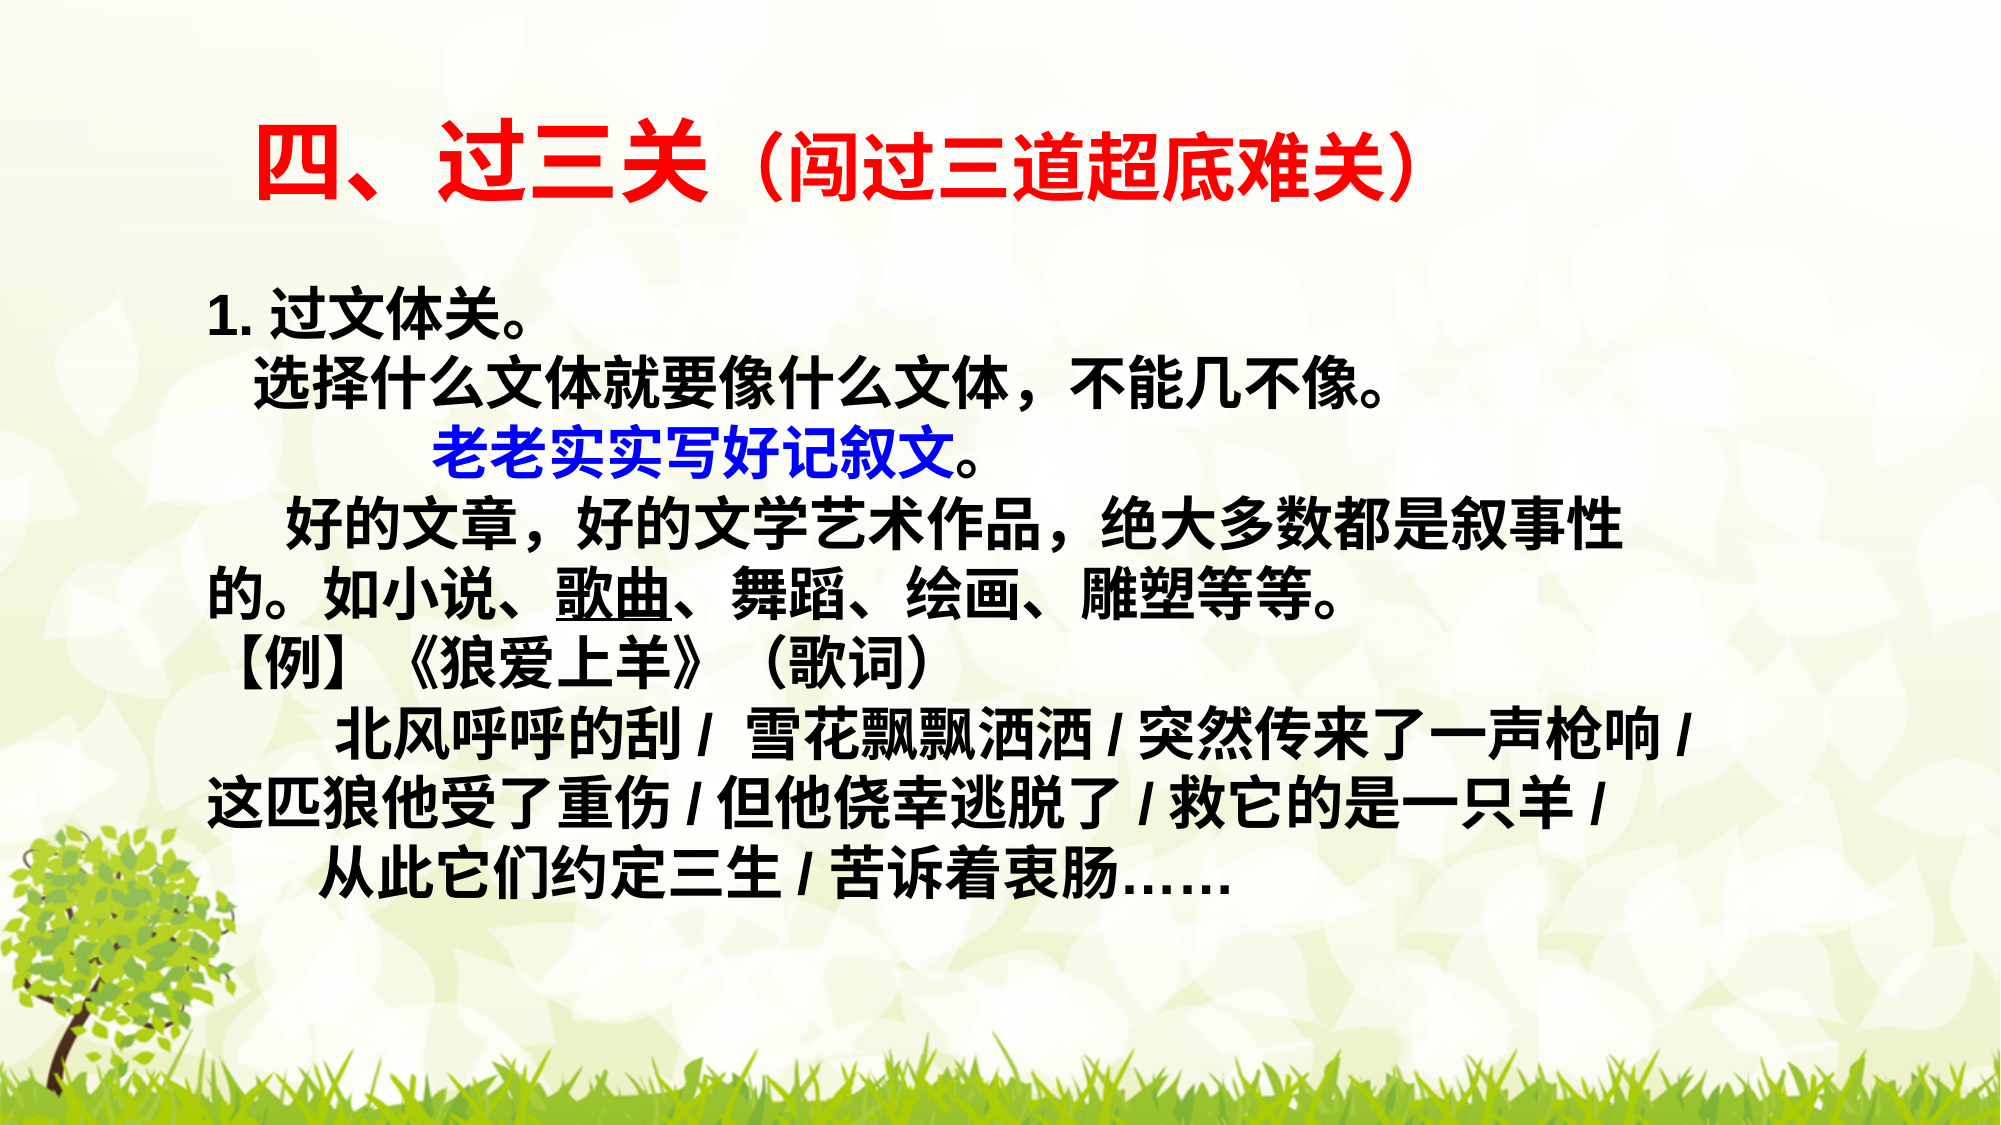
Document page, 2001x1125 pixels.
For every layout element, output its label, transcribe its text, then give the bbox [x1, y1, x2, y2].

text_box 四、过三关（闯过三道超底难关） [238, 96, 1477, 221]
picture [0, 0, 2001, 1125]
text_box 1.过文体关。 选择什么文体就要像什么文体，不能几不像。 老老实实写好记叙文。 好的文章，好的文学艺术作品，绝大多数都是叙事性 的。如小说、歌曲、舞蹈、绘画、雕塑等等。 【例】《狼爱上羊》（歌词） 北风呼呼的刮/ 雪花飘飘洒洒/突然传来了一声枪响/ 这匹狼他受了重伤/但他侥幸逃脱了/救它的是一只羊/ 从此它们约定三生/苦诉着衷肠…… [191, 269, 1707, 1054]
